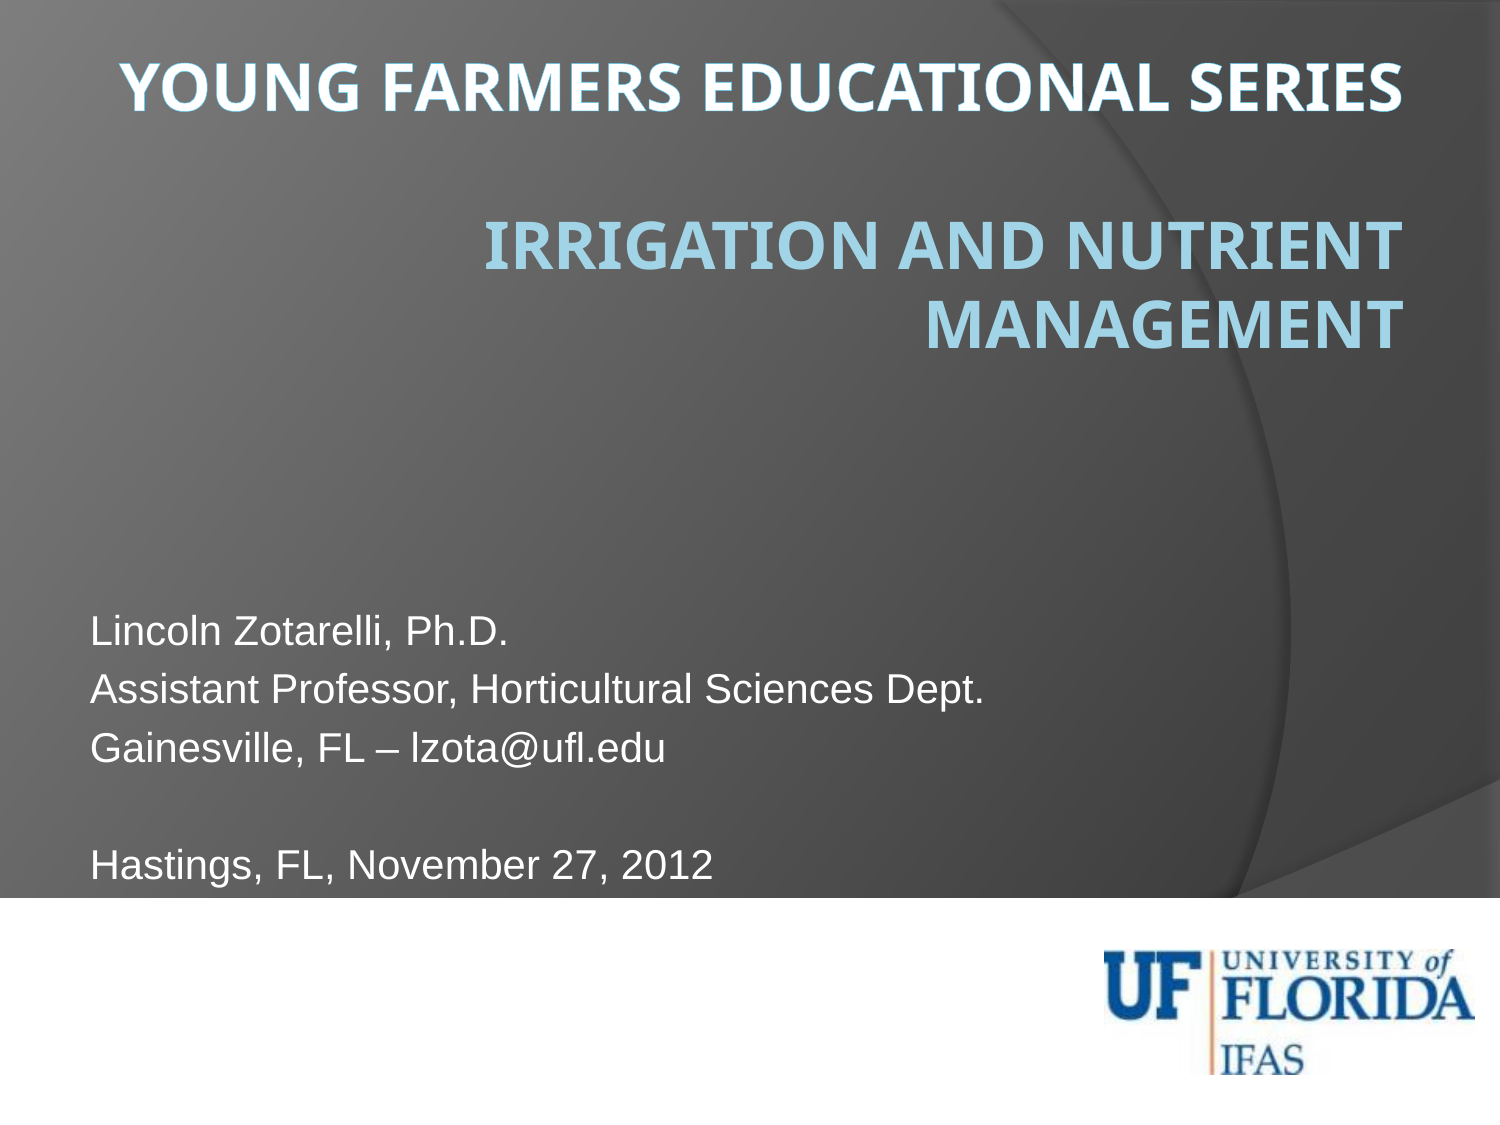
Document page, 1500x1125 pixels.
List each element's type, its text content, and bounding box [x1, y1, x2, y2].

title Young Farmers educational series IRRIGATION and nutrient management [87, 37, 1413, 588]
picture [1104, 949, 1476, 1076]
subtitle Lincoln Zotarelli, Ph.D. Assistant Professor, Horticultural Sciences Dept. Gainesville, FL – lzota@ufl.edu Hastings, FL, November 27, 2012 [75, 500, 1250, 888]
text_box [0, 898, 1500, 1125]
